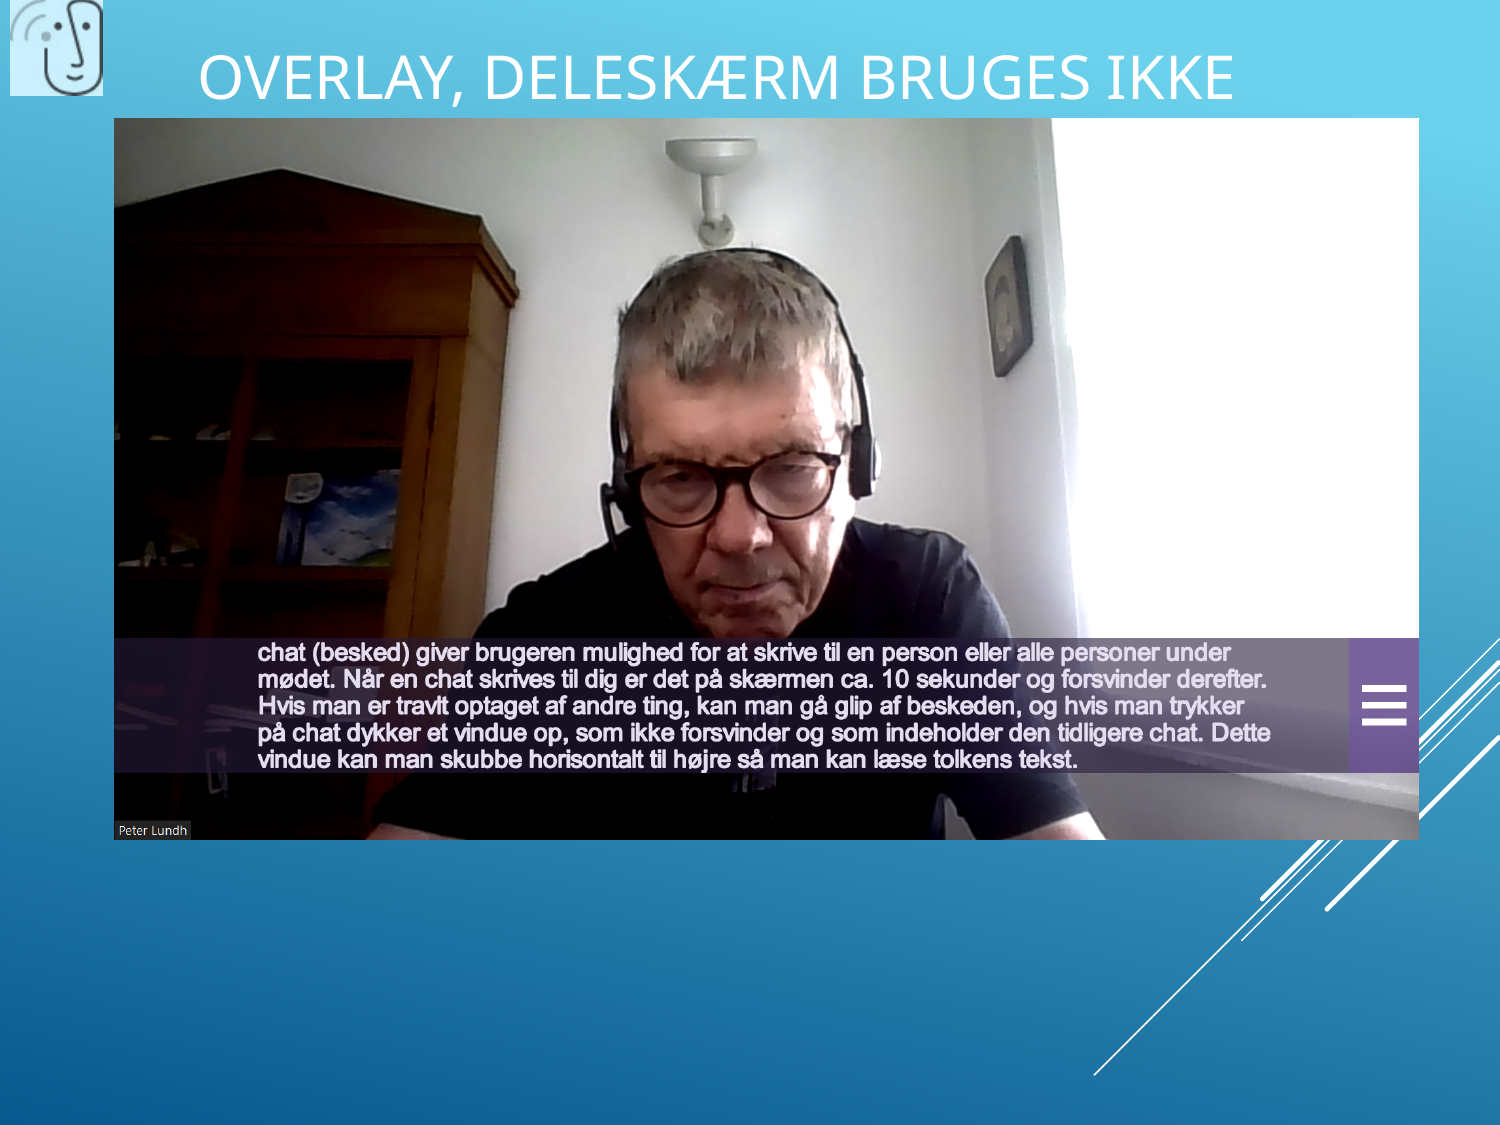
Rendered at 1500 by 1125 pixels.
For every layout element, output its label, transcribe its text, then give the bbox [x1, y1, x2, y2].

picture [114, 118, 1420, 841]
title Overlay, deleskærm bruges ikke [182, 30, 1386, 118]
picture [10, 0, 103, 96]
